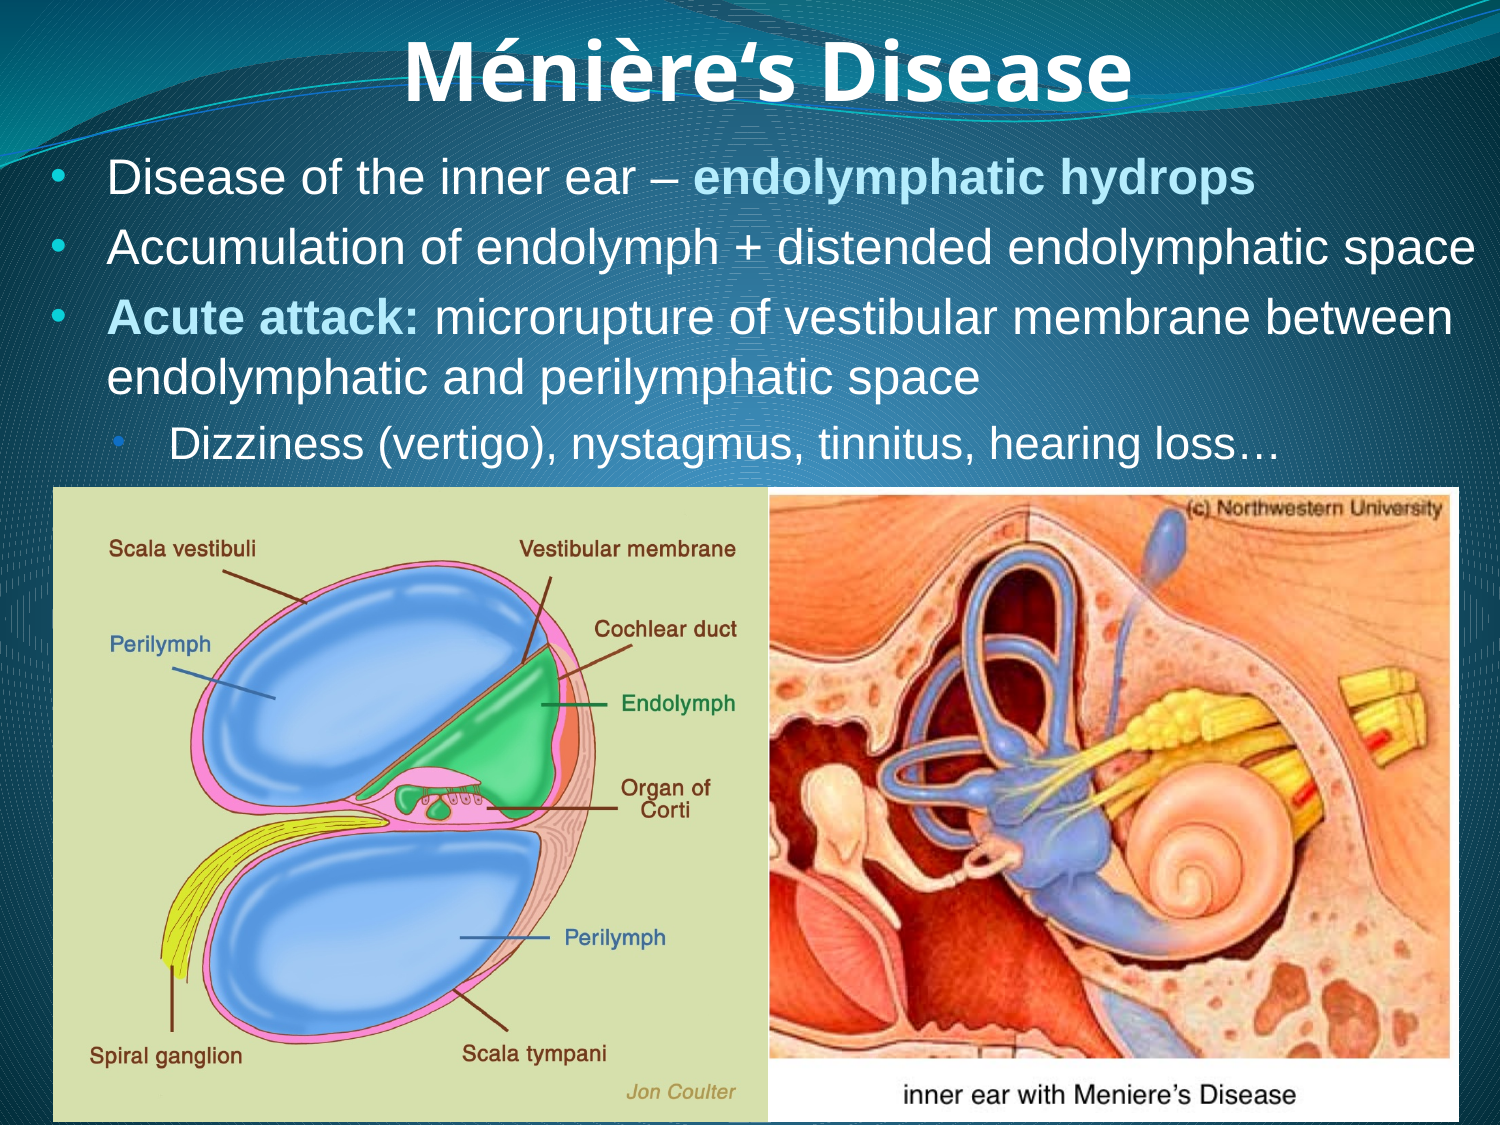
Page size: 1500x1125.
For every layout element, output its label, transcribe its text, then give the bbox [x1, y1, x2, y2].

text_box Ménière‘s Disease [53, 19, 1483, 119]
text_box [17, 125, 1483, 1125]
picture [52, 487, 1459, 1122]
text_box Disease of the inner ear – endolymphatic hydrops Accumulation of endolymph + distended endolymphatic space Acute attack: microrupture of vestibular membrane between endolymphatic and perilymphatic space Dizziness (vertigo), nystagmus, tinnitus, hearing loss… [42, 137, 1500, 488]
